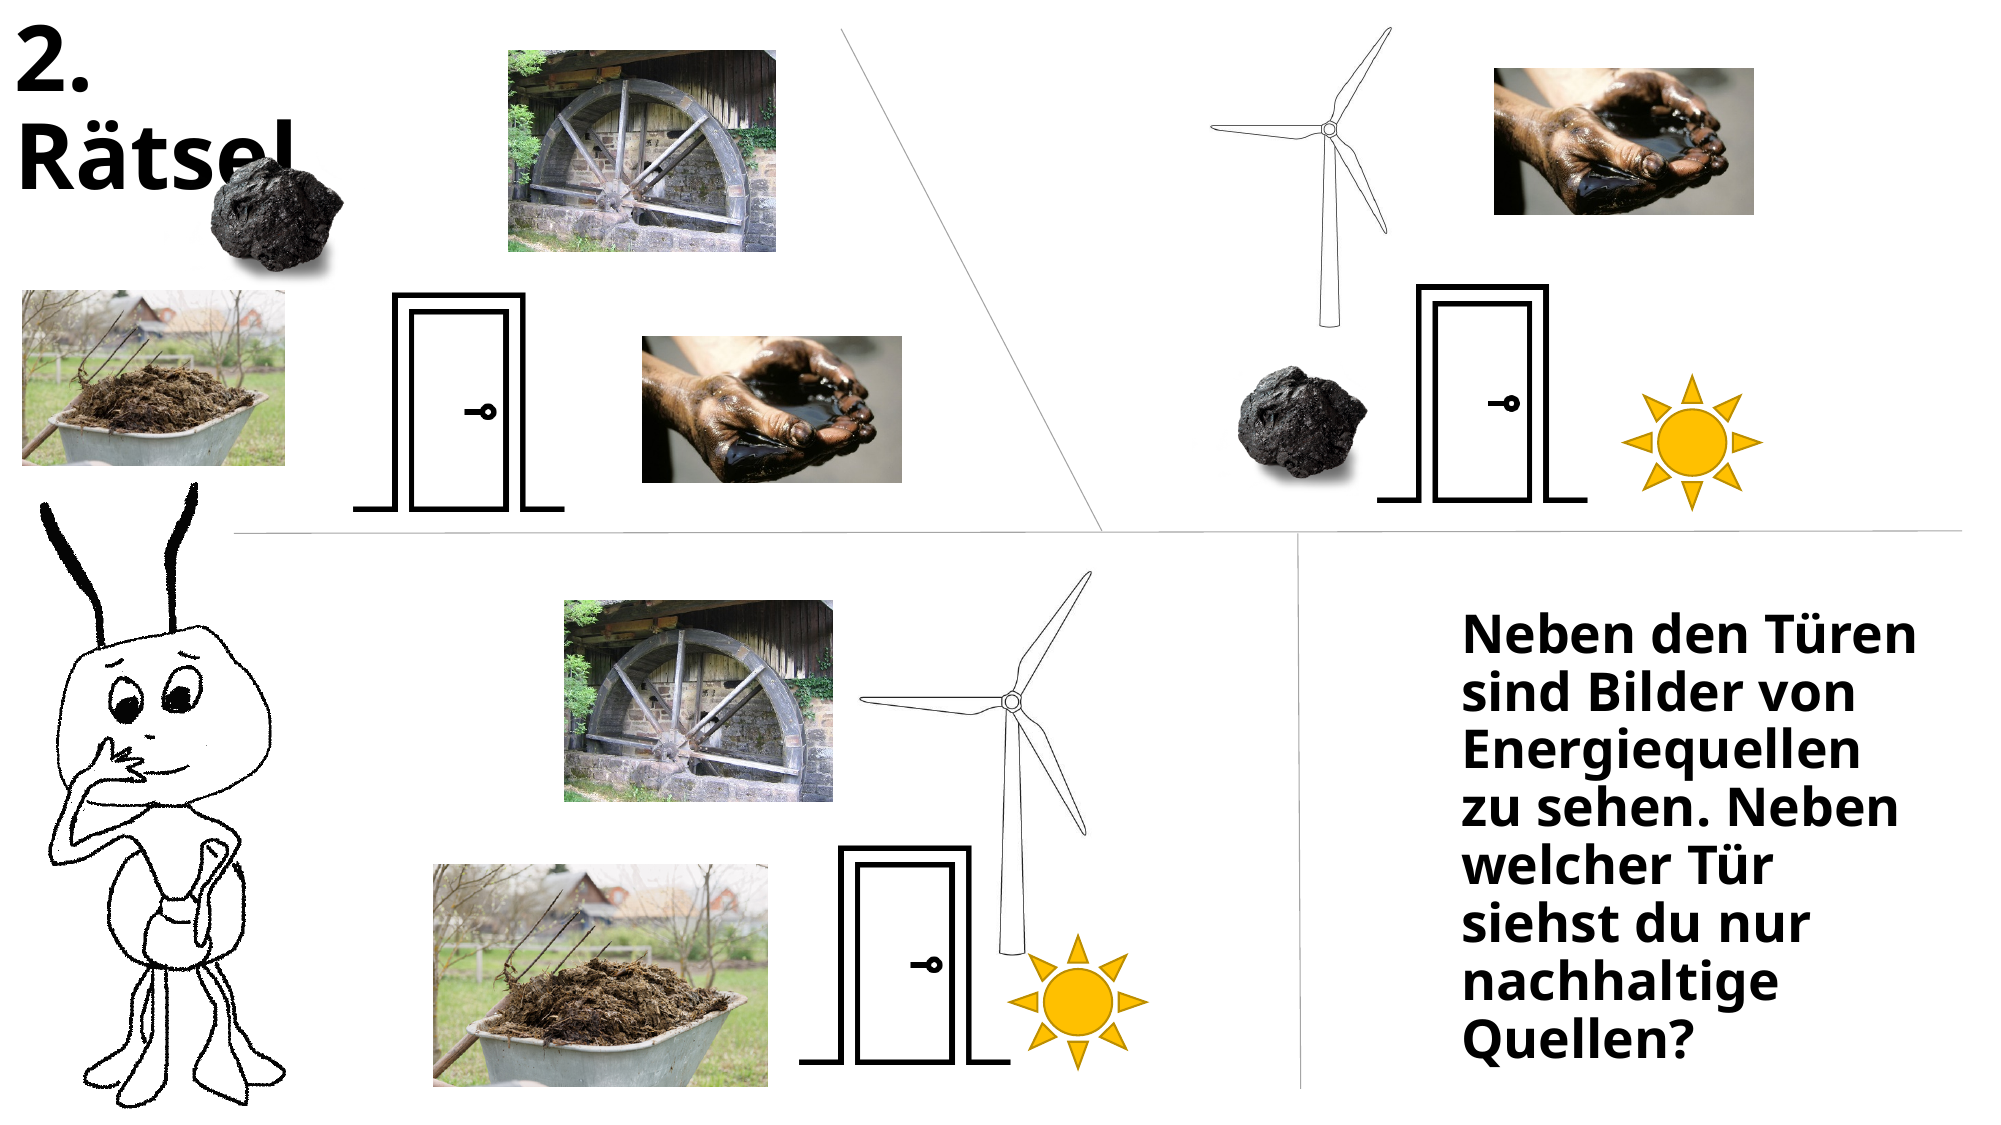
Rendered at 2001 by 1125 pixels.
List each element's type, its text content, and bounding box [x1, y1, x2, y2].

picture [1494, 68, 1754, 216]
text_box [1620, 431, 1653, 454]
text_box [1731, 431, 1764, 454]
text_box [1680, 373, 1704, 404]
text_box [1641, 393, 1673, 424]
text_box [1641, 462, 1673, 492]
picture [642, 336, 841, 483]
picture [22, 151, 592, 530]
text_box [1098, 1021, 1129, 1052]
text_box [1657, 408, 1728, 477]
picture [1192, 20, 1615, 525]
picture [771, 562, 1178, 1087]
picture [0, 482, 296, 1111]
text_box Neben den Türen sind Bilder von Energiequellen zu sehen. Neben welcher Tür siehst du nur nachhaltige Quellen? [1446, 599, 1939, 1088]
text_box [1712, 393, 1743, 424]
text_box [841, 28, 1102, 531]
picture [508, 50, 777, 252]
text_box [1712, 462, 1743, 492]
text_box [1038, 1021, 1058, 1047]
text_box [1042, 967, 1114, 1037]
picture [433, 864, 768, 1087]
text_box [1098, 965, 1123, 983]
text_box [1038, 965, 1058, 983]
picture [564, 600, 833, 802]
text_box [233, 530, 1963, 534]
text_box [1066, 1040, 1090, 1072]
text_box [1297, 533, 1301, 1089]
text_box [1680, 481, 1704, 512]
text_box 2. Rätsel [0, 4, 399, 160]
text_box [1117, 991, 1150, 1014]
